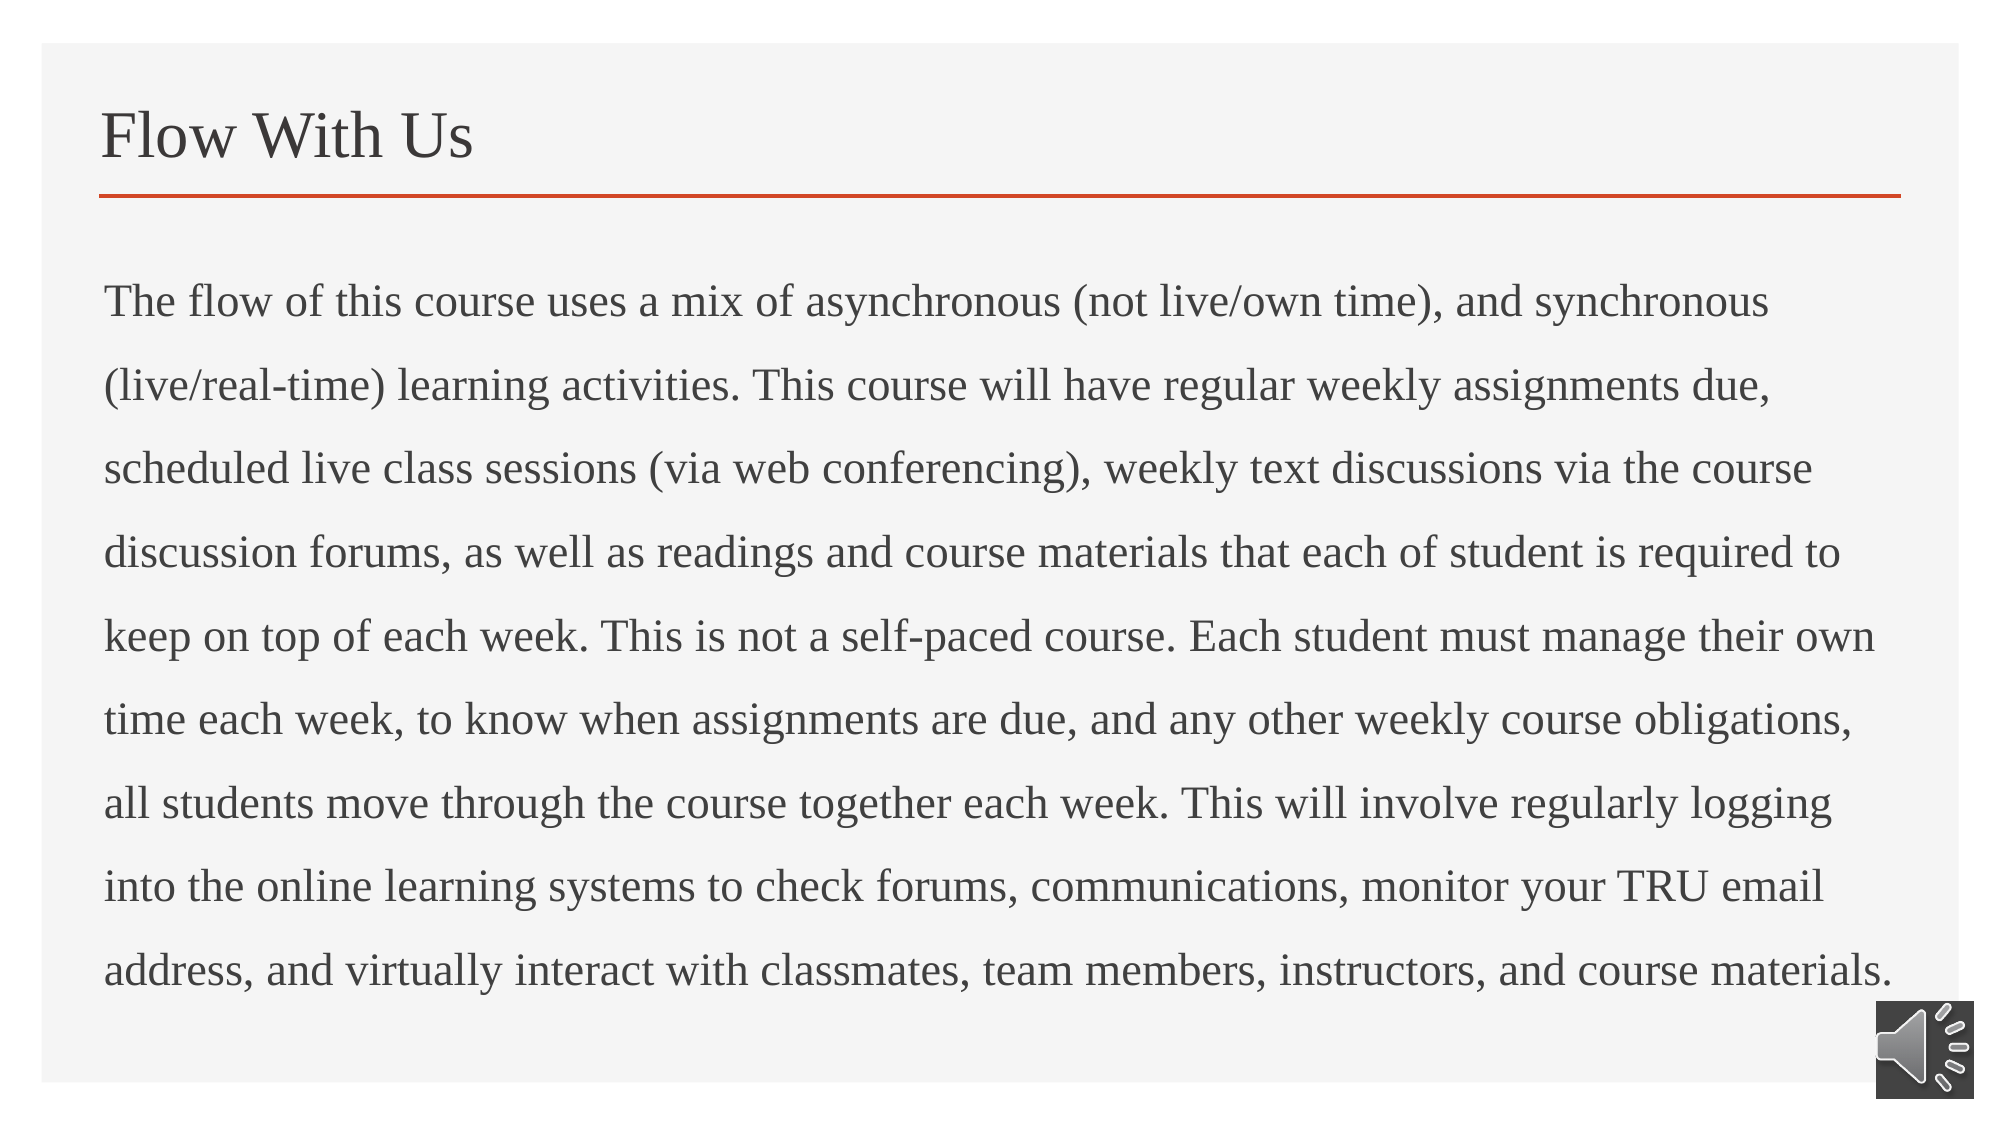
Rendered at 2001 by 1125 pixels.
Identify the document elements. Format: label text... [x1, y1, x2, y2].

picture [1874, 999, 1975, 1100]
list The flow of this course uses a mix of asynchronous (not live/own time), and synchronous (live/real-time) learning activities. This course will have regular weekly assignments due, scheduled live class sessions (via web conferencing), weekly text discussions via the course discussion forums, as well as readings and course materials that each of student is required to keep on top of each week. This is not a self-paced course. Each student must manage their own time each week, to know when assignments are due, and any other weekly course obligations, all students move through the course together each week. This will involve regularly logging into the online learning systems to check forums, communications, monitor your TRU email address, and virtually interact with classmates, team members, instructors, and course materials. [88, 234, 1912, 1021]
title Flow With Us [85, 73, 1214, 179]
